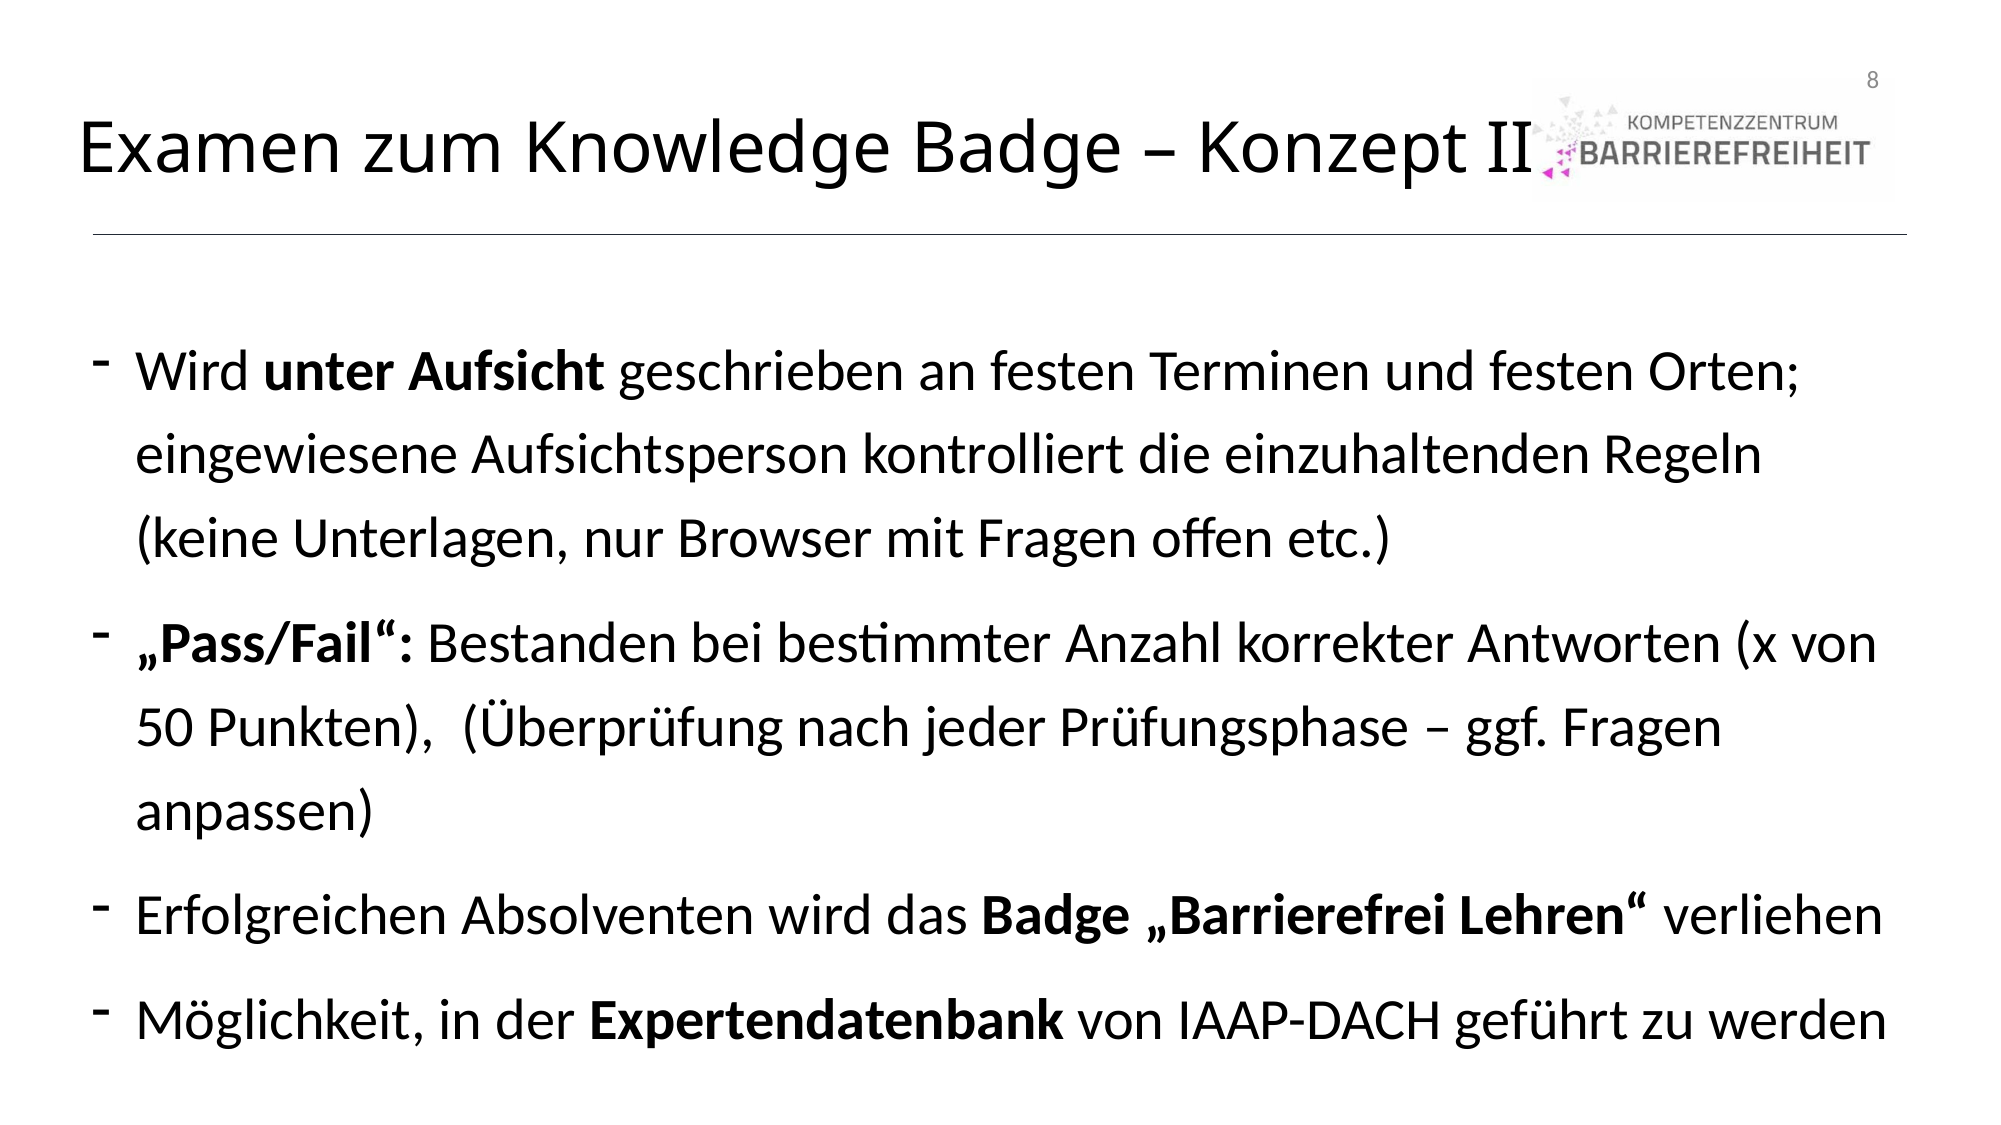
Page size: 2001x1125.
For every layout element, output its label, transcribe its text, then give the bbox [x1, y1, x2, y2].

title Examen zum Knowledge Badge – Konzept II [62, 59, 1586, 220]
slide_number 8 [1788, 48, 1895, 109]
list Wird unter Aufsicht geschrieben an festen Terminen und festen Orten; eingewiesene Aufsichtsperson kontrolliert die einzuhaltenden Regeln (keine Unterlagen, nur Browser mit Fragen offen etc.) „Pass/Fail“: Bestanden bei bestimmter Anzahl korrekter Antworten (x von 50 Punkten), (Überprüfung nach jeder Prüfungsphase – ggf. Fragen anpassen) Erfolgreichen Absolventen wird das Badge „Barrierefrei Lehren“ verliehen Möglichkeit, in der Expertendatenbank von IAAP-DACH geführt zu werden [76, 219, 1920, 1092]
picture [1586, 78, 1895, 202]
